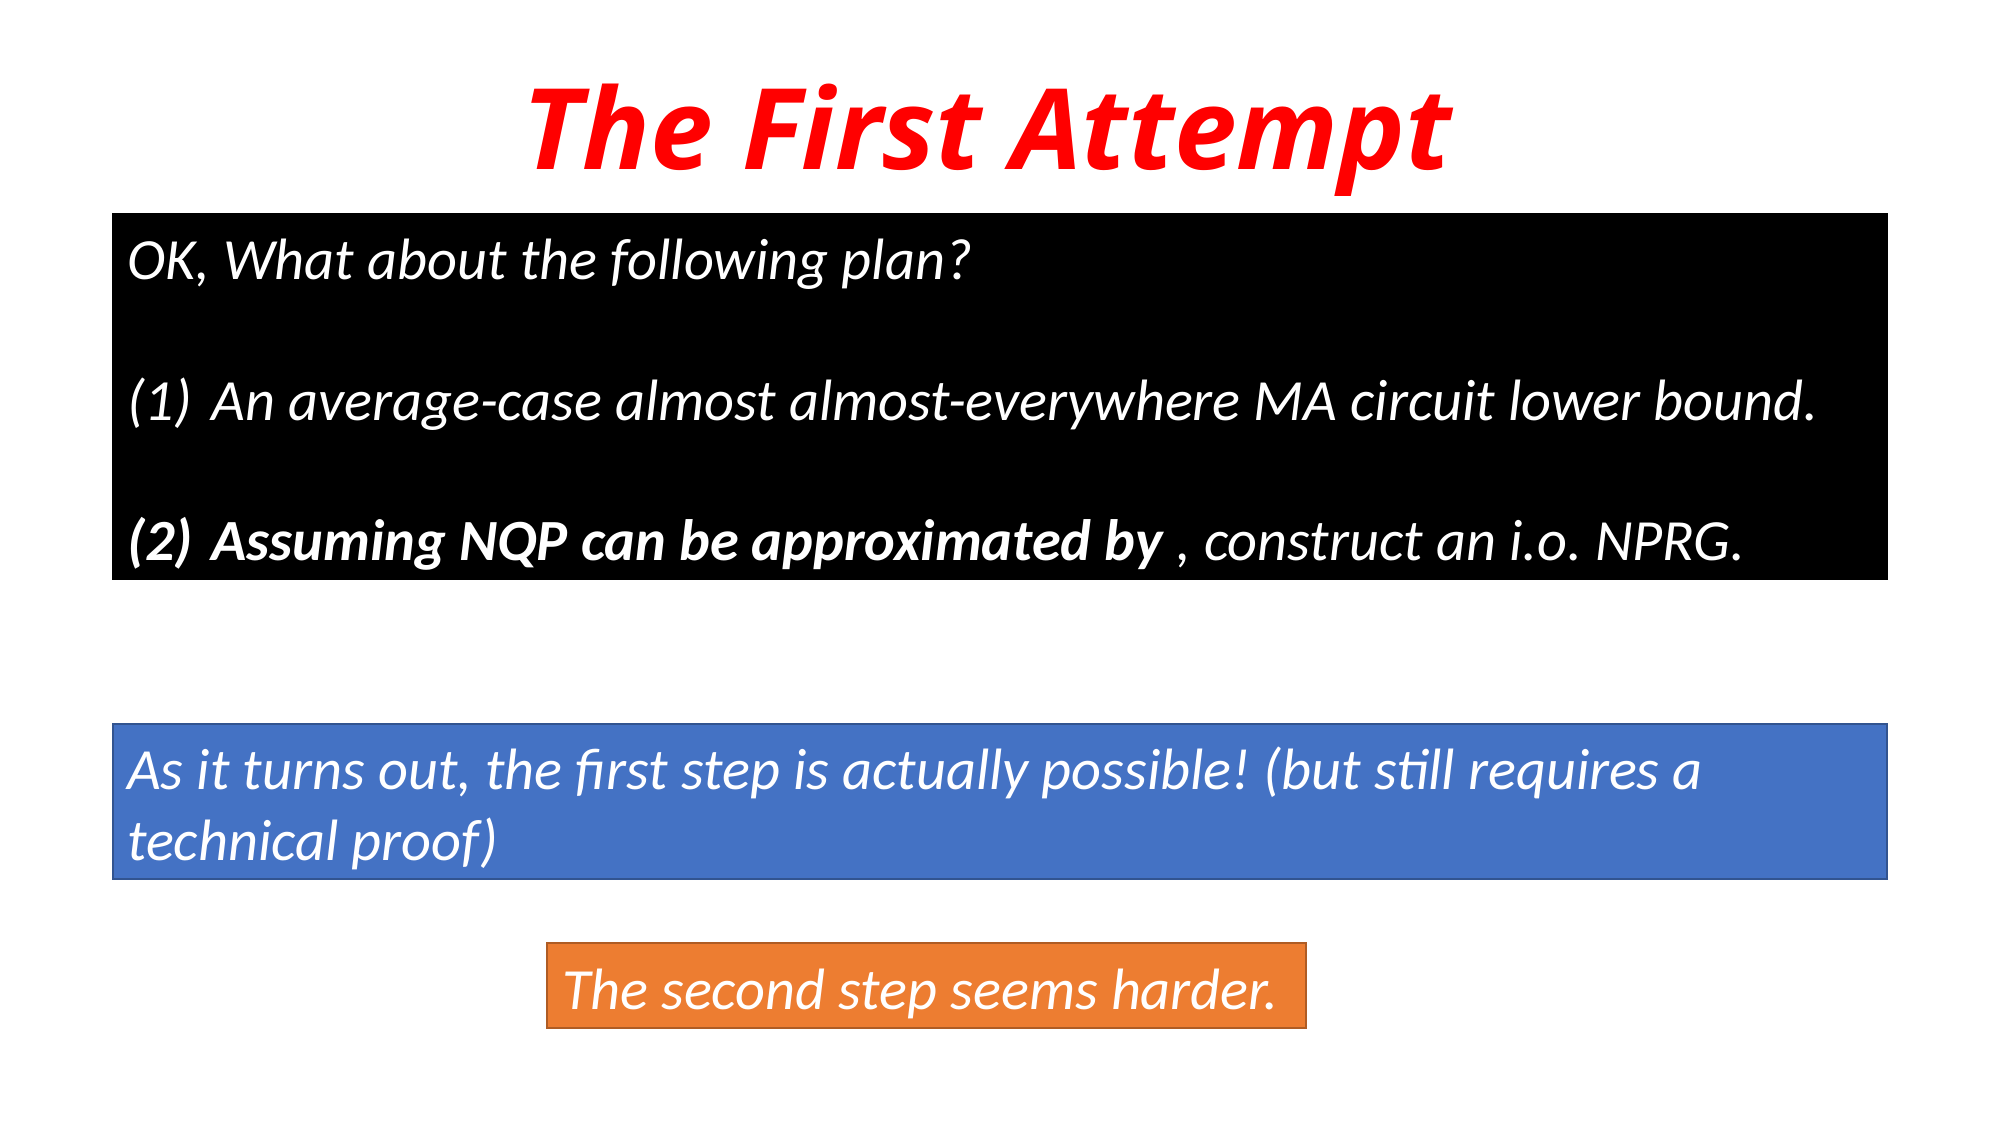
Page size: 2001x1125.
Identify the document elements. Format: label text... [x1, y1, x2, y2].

text_box The second step seems harder. [546, 942, 1307, 1029]
text_box The First Attempt [10, 85, 1965, 181]
text_box As it turns out, the first step is actually possible! (but still requires a technical proof) [112, 723, 1888, 880]
